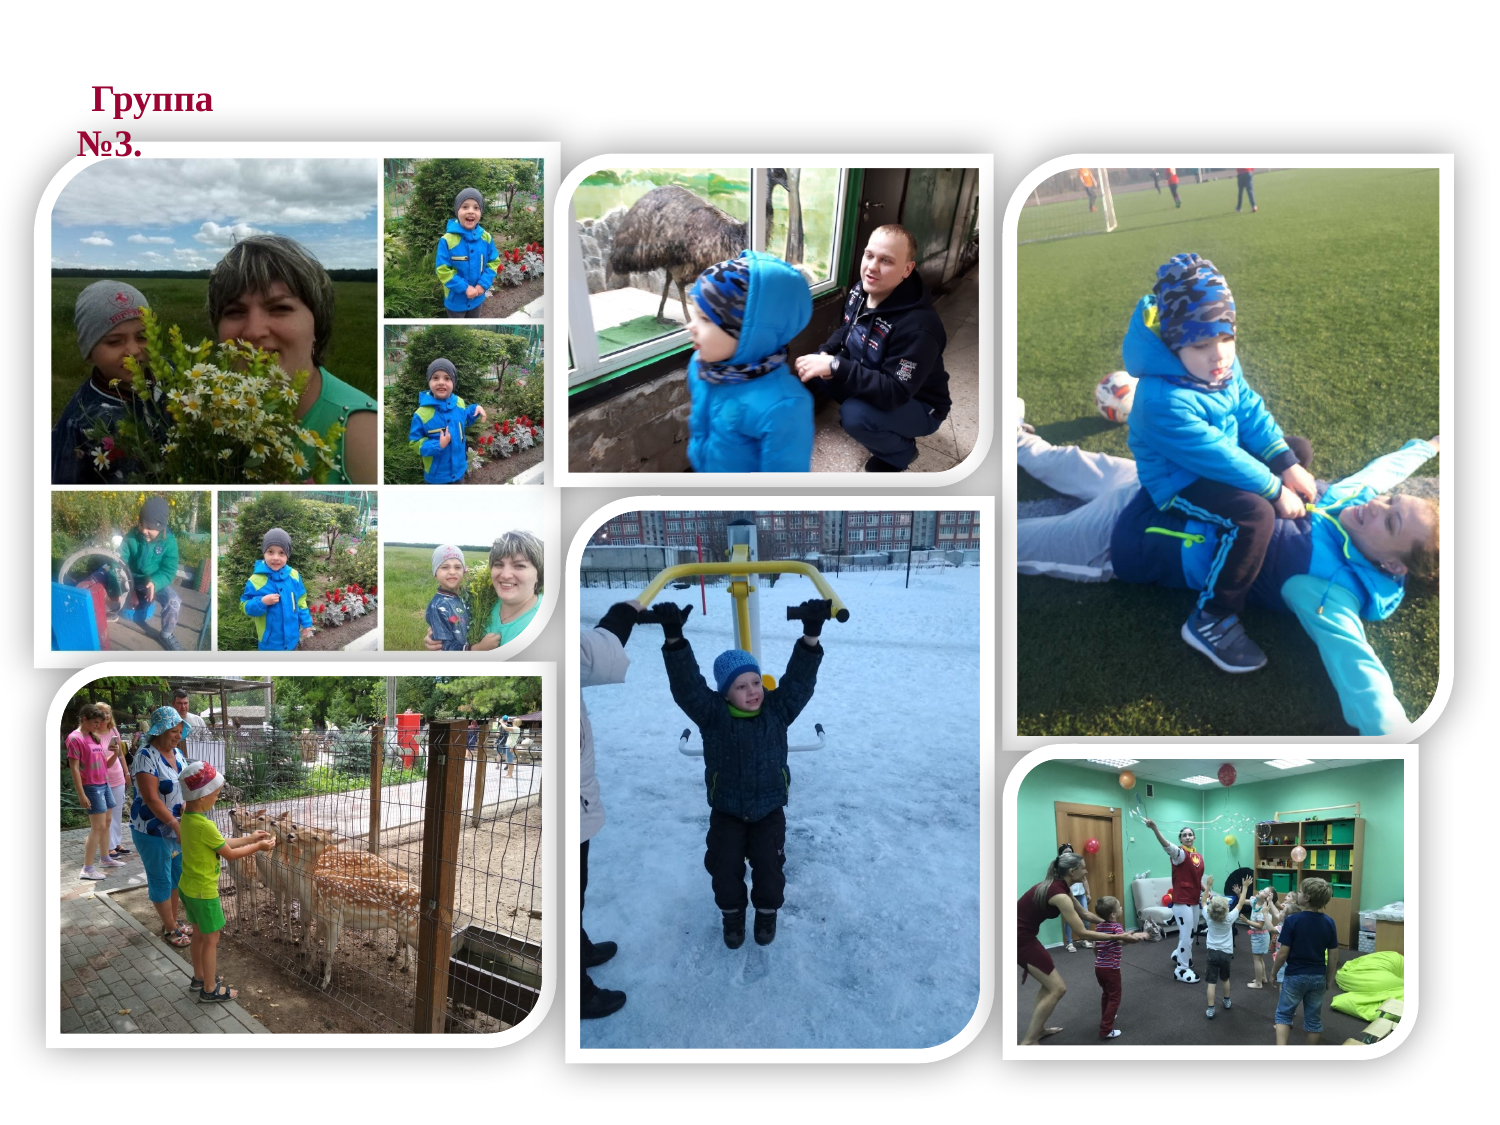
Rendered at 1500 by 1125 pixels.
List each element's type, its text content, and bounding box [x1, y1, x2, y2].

picture [560, 160, 987, 481]
picture [1009, 160, 1447, 744]
picture [1009, 751, 1412, 1053]
picture [52, 668, 550, 1042]
text_box Группа №3. [61, 66, 290, 127]
picture [572, 503, 988, 1057]
picture [40, 148, 554, 662]
